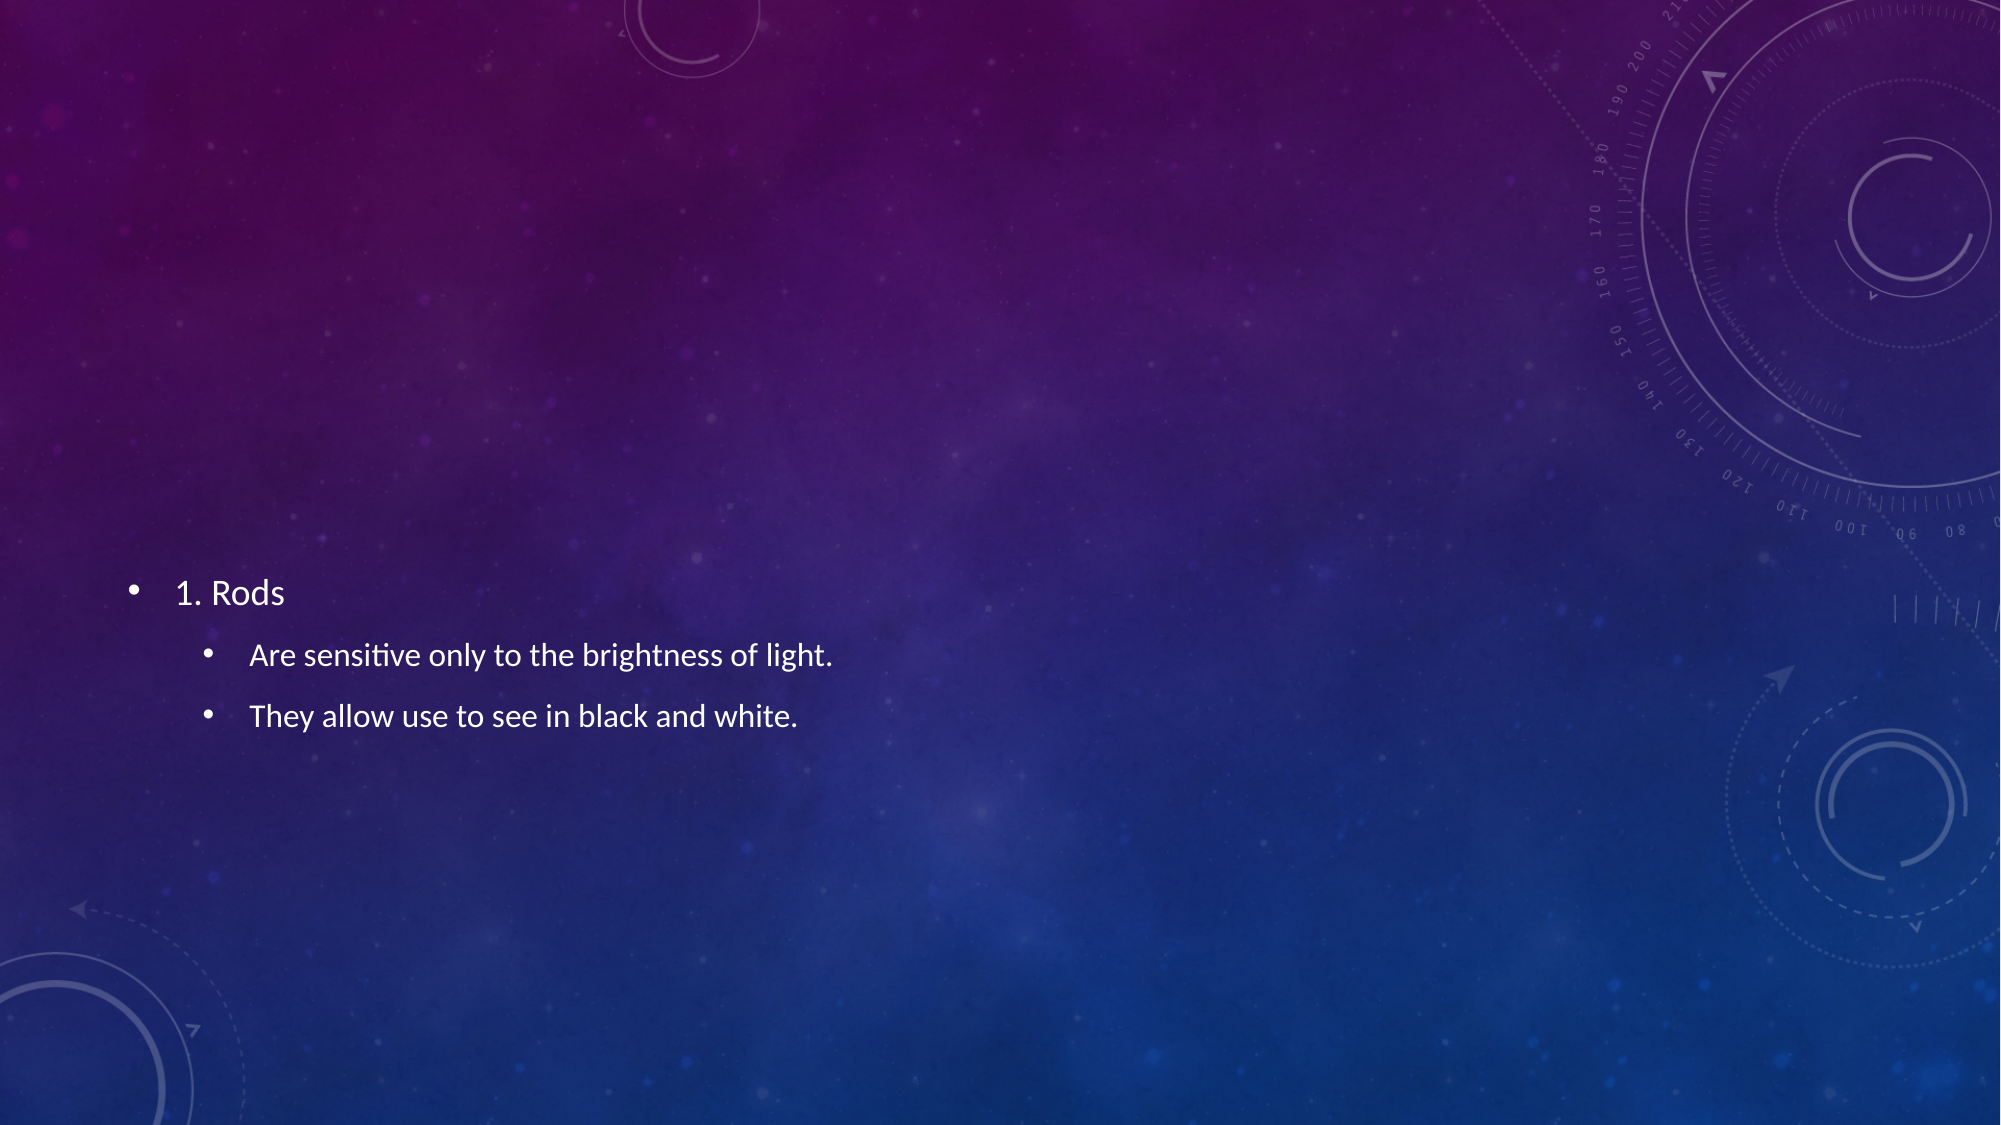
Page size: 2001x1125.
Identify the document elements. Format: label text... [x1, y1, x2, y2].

picture [0, 0, 2001, 1125]
list 1. Rods Are sensitive only to the brightness of light. They allow use to see in black and white. [112, 351, 1775, 950]
